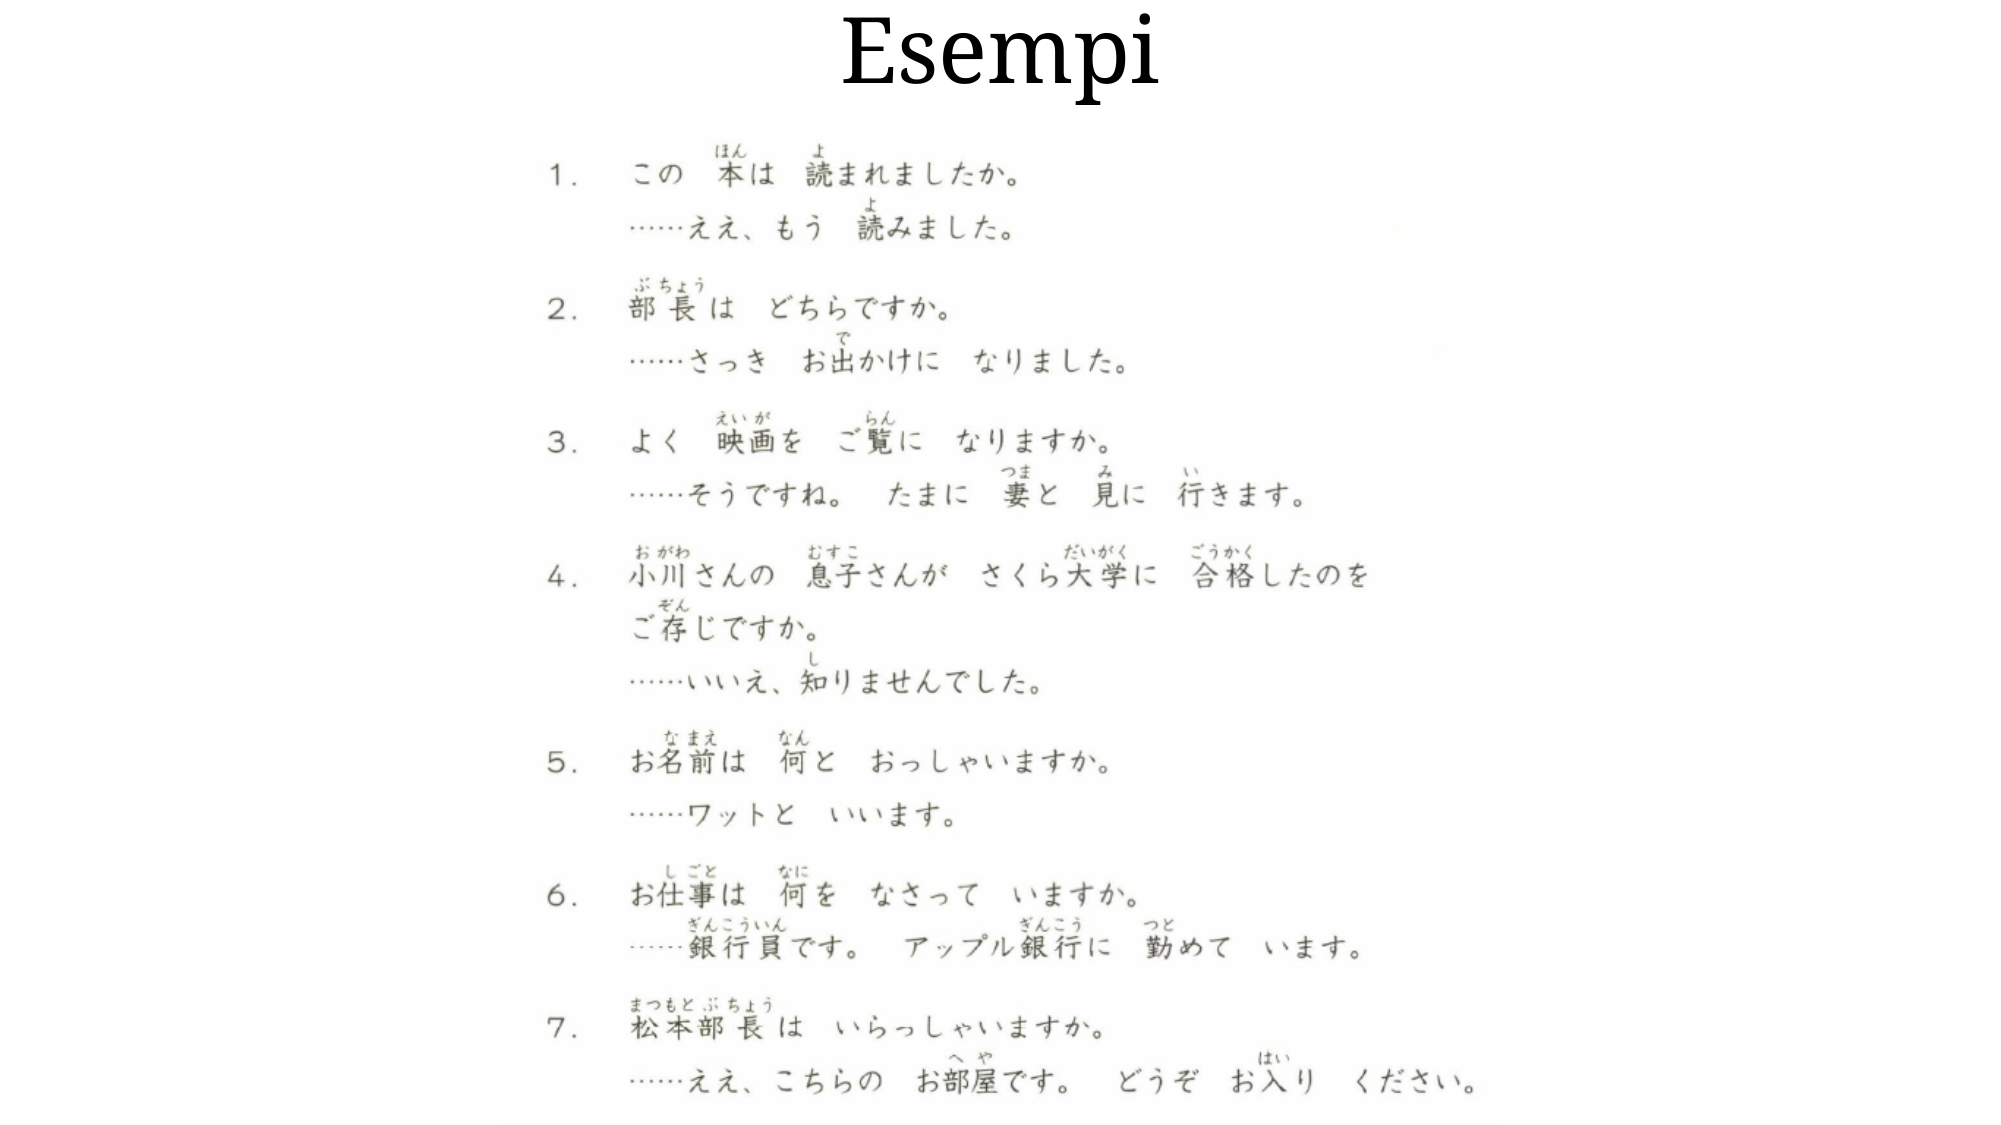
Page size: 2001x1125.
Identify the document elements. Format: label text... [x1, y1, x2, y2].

title Esempi [137, 0, 1863, 163]
picture [501, 126, 1498, 1125]
